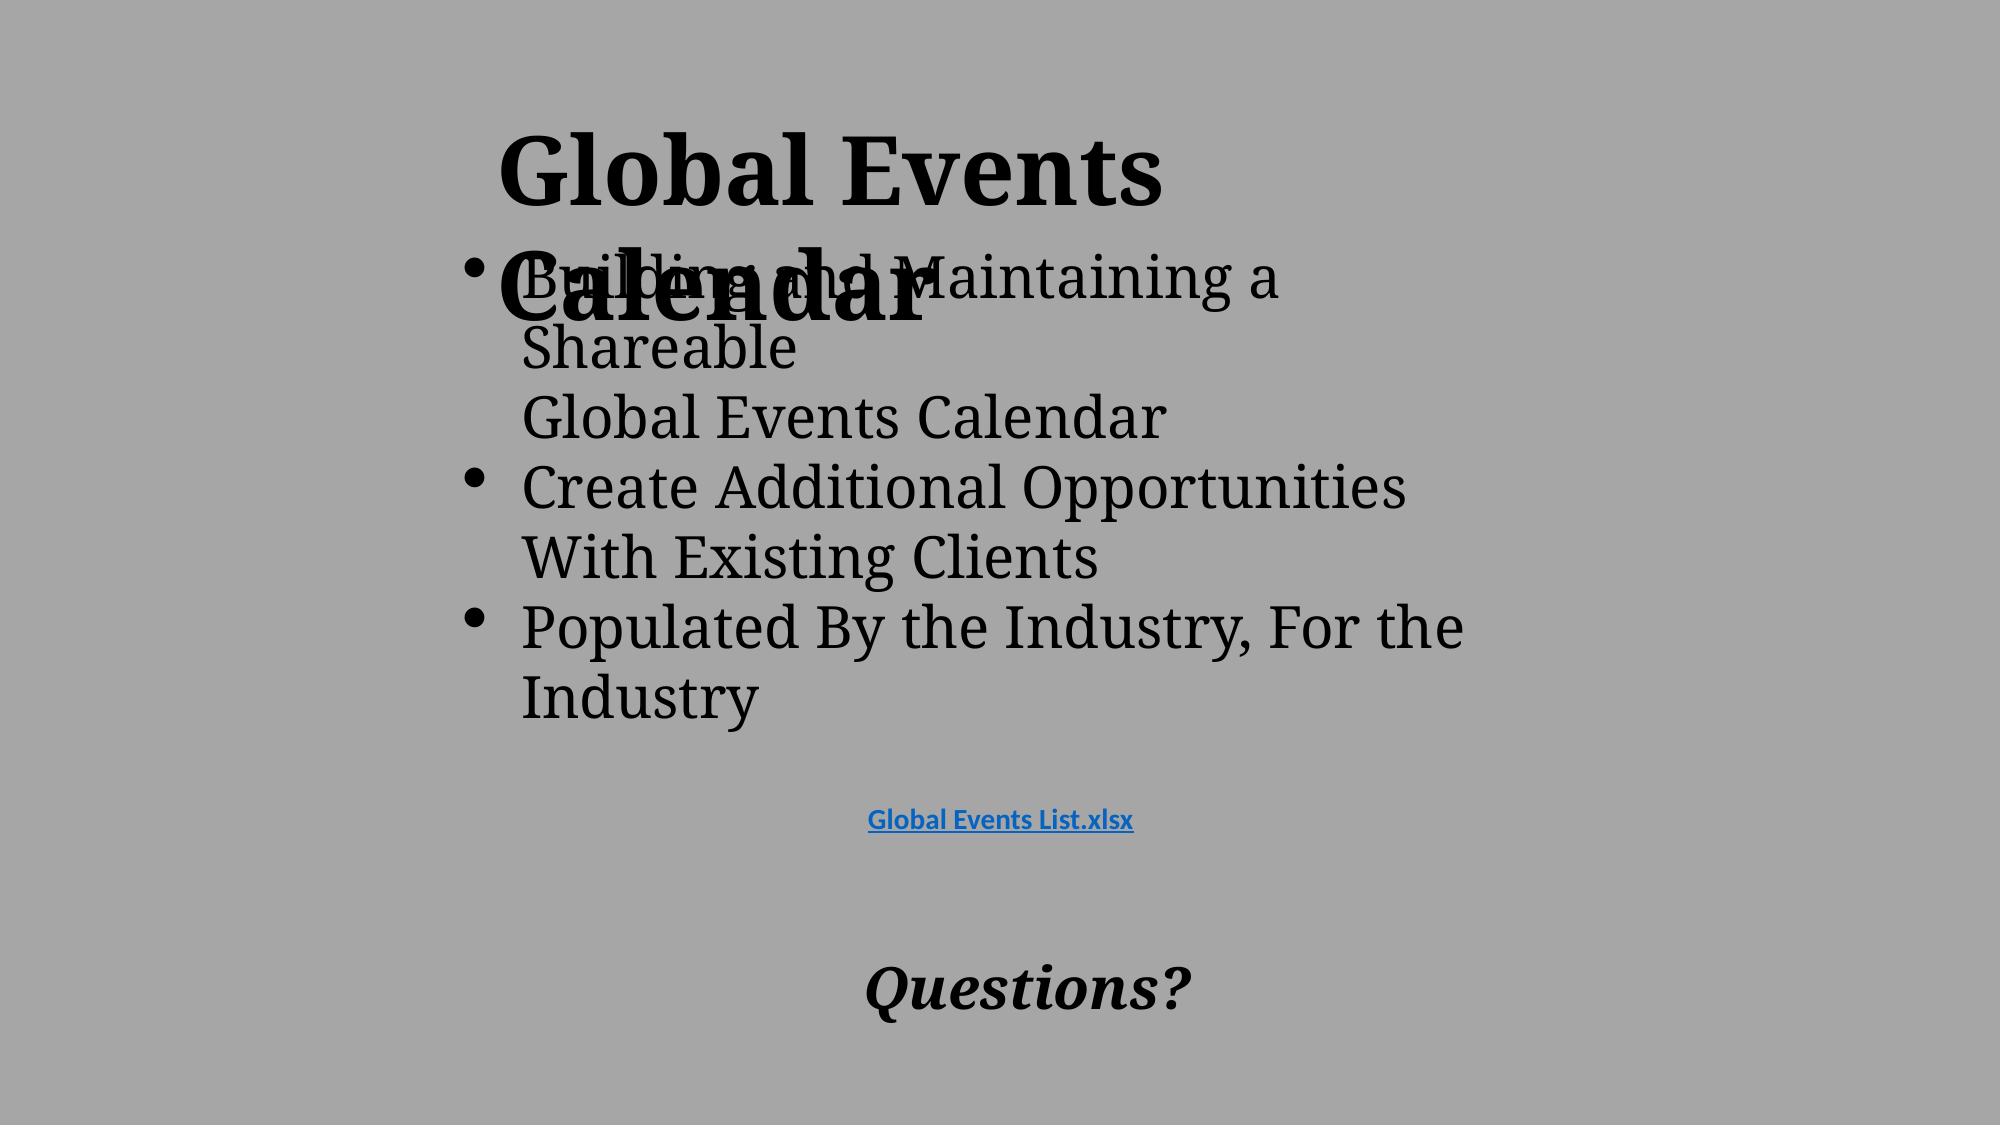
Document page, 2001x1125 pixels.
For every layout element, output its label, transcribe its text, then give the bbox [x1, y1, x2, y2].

text_box Building and Maintaining a Shareable Global Events Calendar Create Additional Opportunities With Existing Clients Populated By the Industry, For the Industry Global Events List.xlsx [450, 232, 1552, 843]
text_box Global Events Calendar [481, 102, 1491, 348]
text_box Questions? [848, 943, 1950, 1029]
